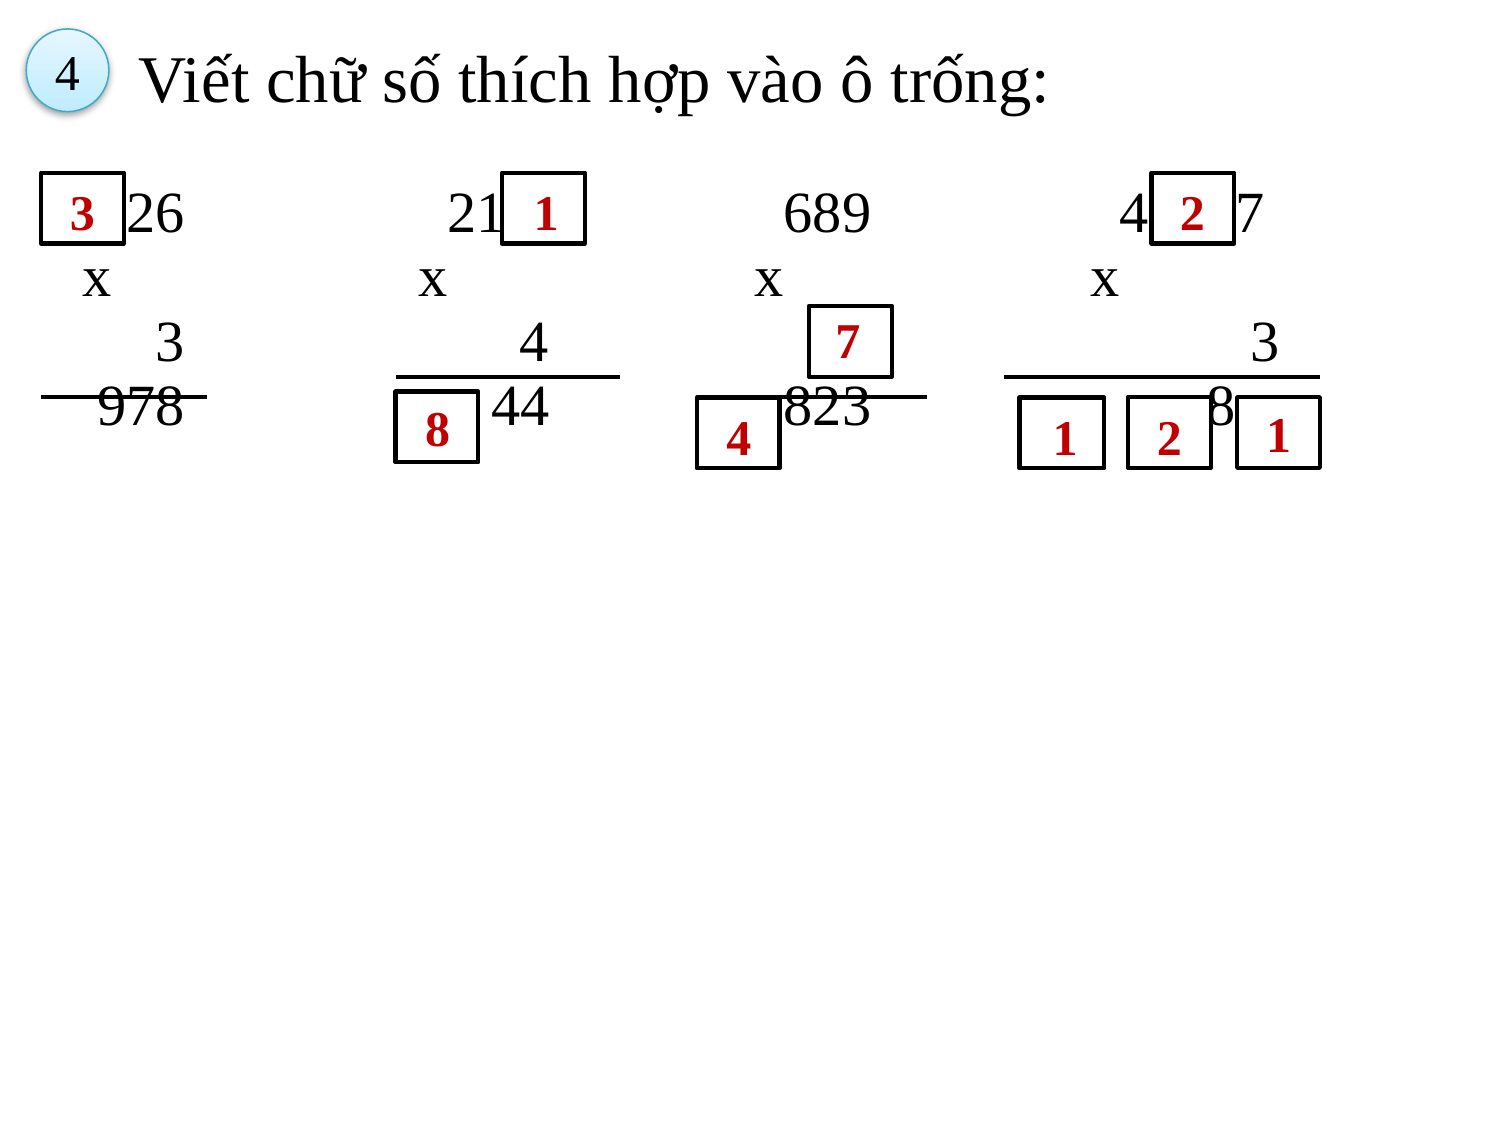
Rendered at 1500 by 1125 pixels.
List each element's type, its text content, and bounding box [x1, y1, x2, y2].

text_box 8 [396, 389, 479, 464]
text_box [1017, 395, 1106, 470]
text_box [500, 171, 587, 246]
text_box 7 [806, 301, 890, 376]
text_box 3 [41, 172, 124, 248]
text_box 2 [1151, 172, 1234, 248]
text_box 4 [697, 397, 780, 473]
table_header 689 x 823 [740, 174, 1075, 619]
text_box 1 [504, 172, 588, 248]
text_box 2 [1128, 397, 1211, 473]
table_header 21 x 4 44 [404, 174, 739, 619]
text_box 1 [1023, 397, 1107, 473]
text_box [807, 304, 894, 379]
table_header 4 7 x 3 8 [1076, 174, 1410, 619]
text_box 1 [1237, 395, 1320, 470]
text_box 4 [25, 28, 110, 113]
text_box Viết chữ số thích hợp vào ô trống: [124, 28, 1436, 124]
table_header 26 x 3 978 [69, 174, 403, 619]
